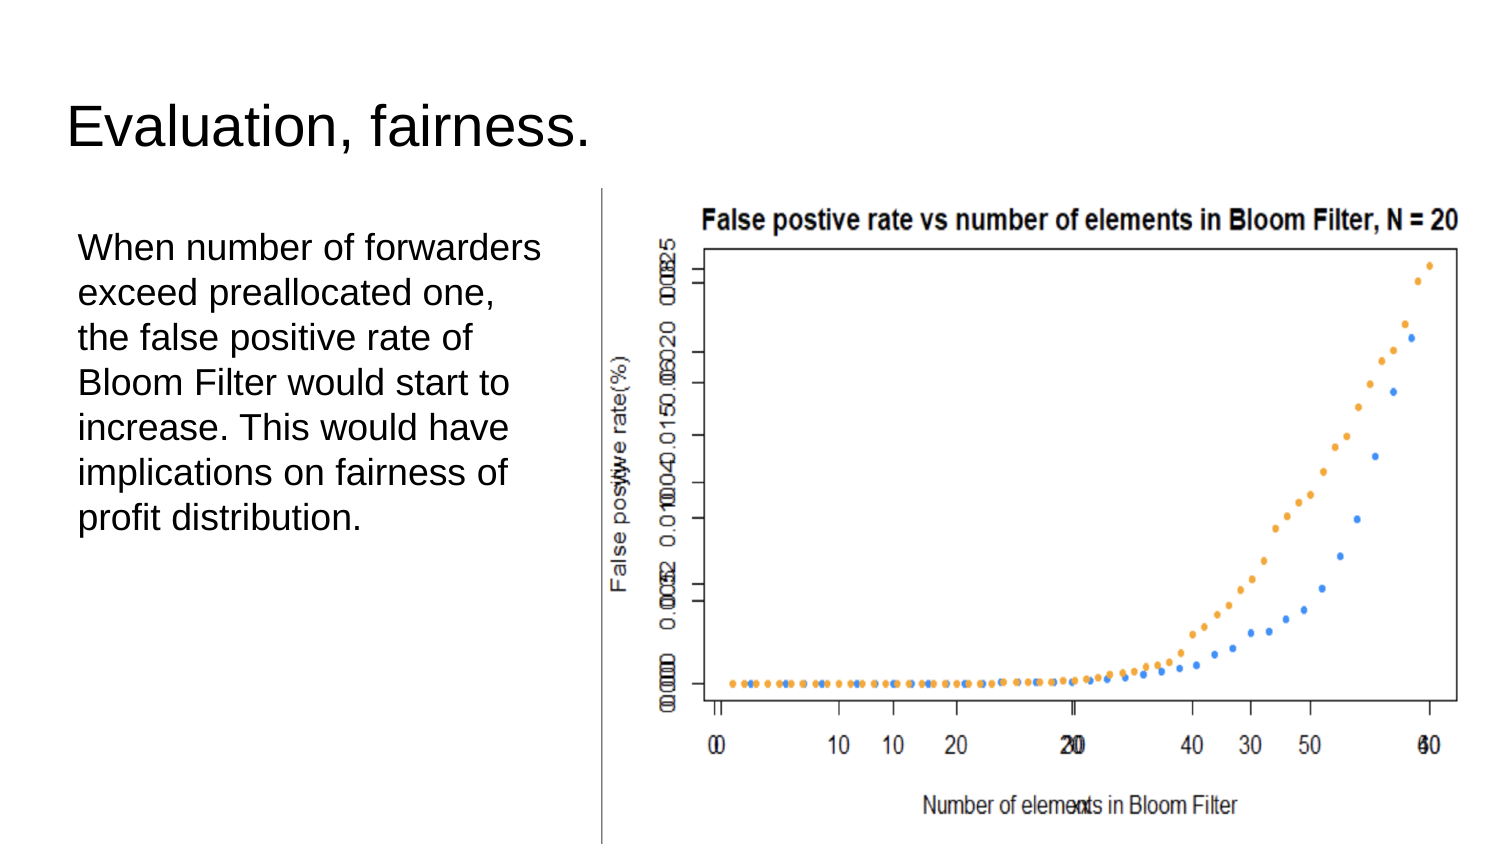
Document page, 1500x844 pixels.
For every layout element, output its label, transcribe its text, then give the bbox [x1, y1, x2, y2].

title Evaluation, fairness. [51, 72, 1449, 167]
picture [601, 188, 1500, 844]
text_box When number of forwarders exceed preallocated one, the false positive rate of Bloom Filter would start to increase. This would have implications on fairness of profit distribution. [62, 208, 573, 566]
